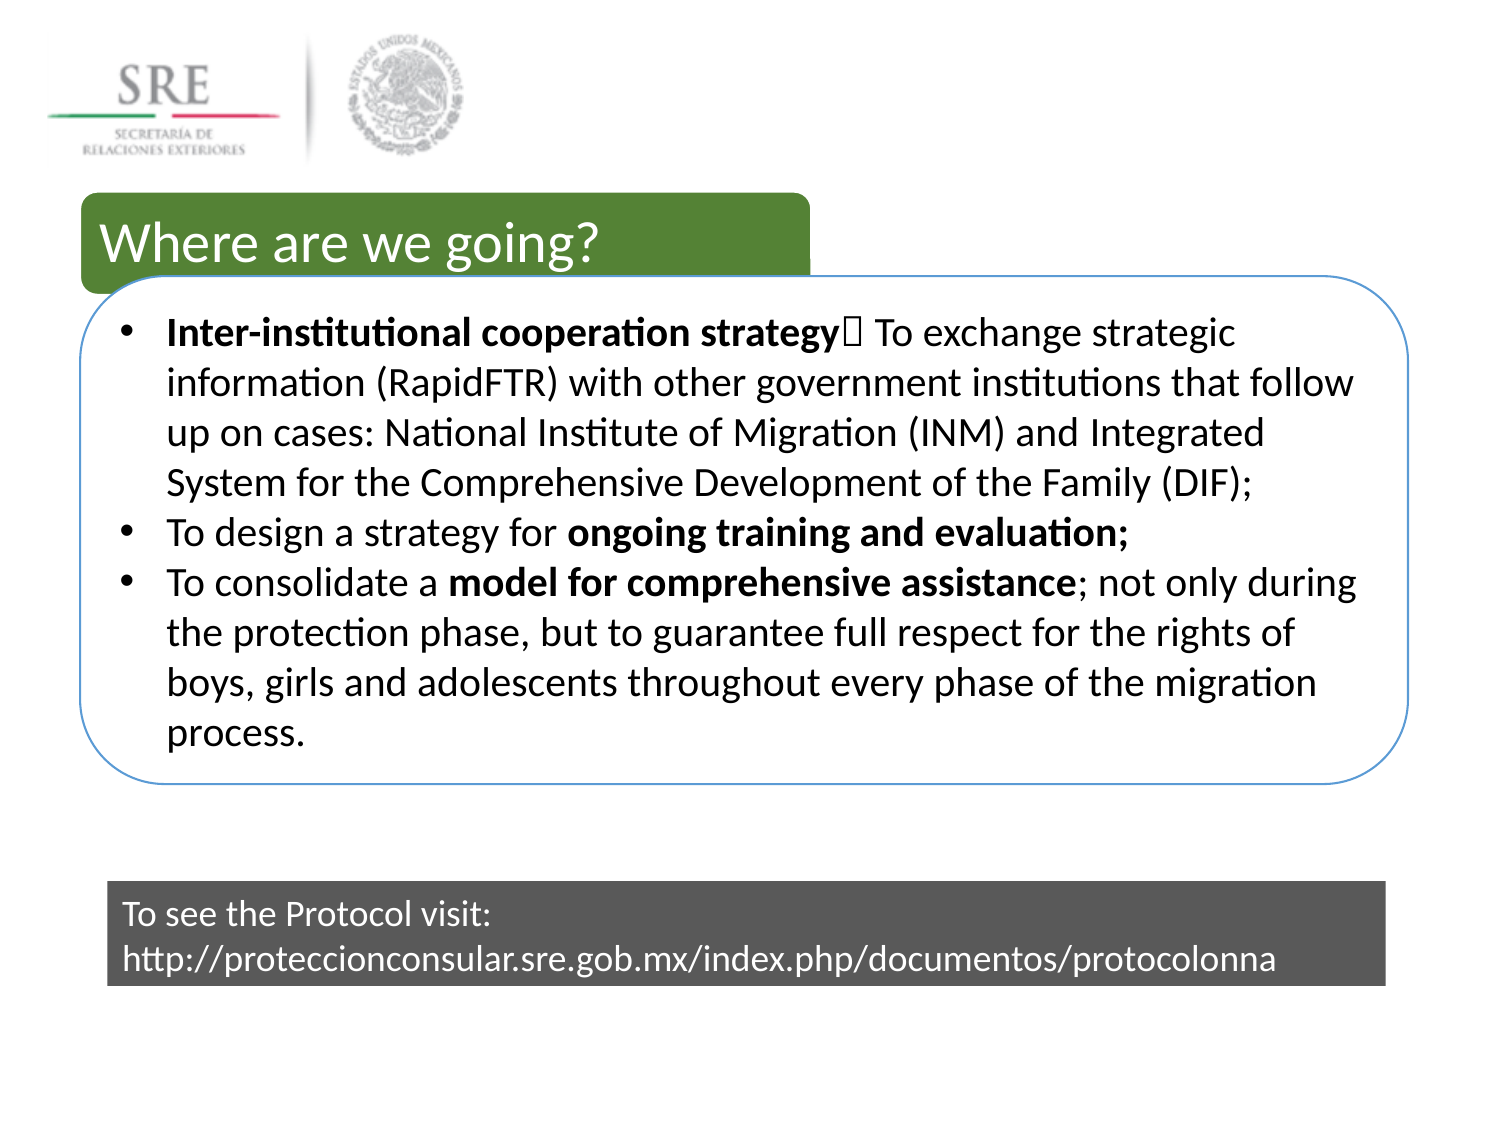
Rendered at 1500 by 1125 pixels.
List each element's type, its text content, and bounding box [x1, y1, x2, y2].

text_box To see the Protocol visit: http://proteccionconsular.sre.gob.mx/index.php/documentos/protocolonna [107, 881, 1386, 986]
picture [47, 32, 464, 168]
text_box Where are we going? [79, 190, 813, 296]
text_box Inter-institutional cooperation strategy To exchange strategic information (RapidFTR) with other government institutions that follow up on cases: National Institute of Migration (INM) and Integrated System for the Comprehensive Development of the Family (DIF); To design a strategy for ongoing training and evaluation; To consolidate a model for comprehensive assistance; not only during the protection phase, but to guarantee full respect for the rights of boys, girls and adolescents throughout every phase of the migration process. [79, 275, 1410, 786]
